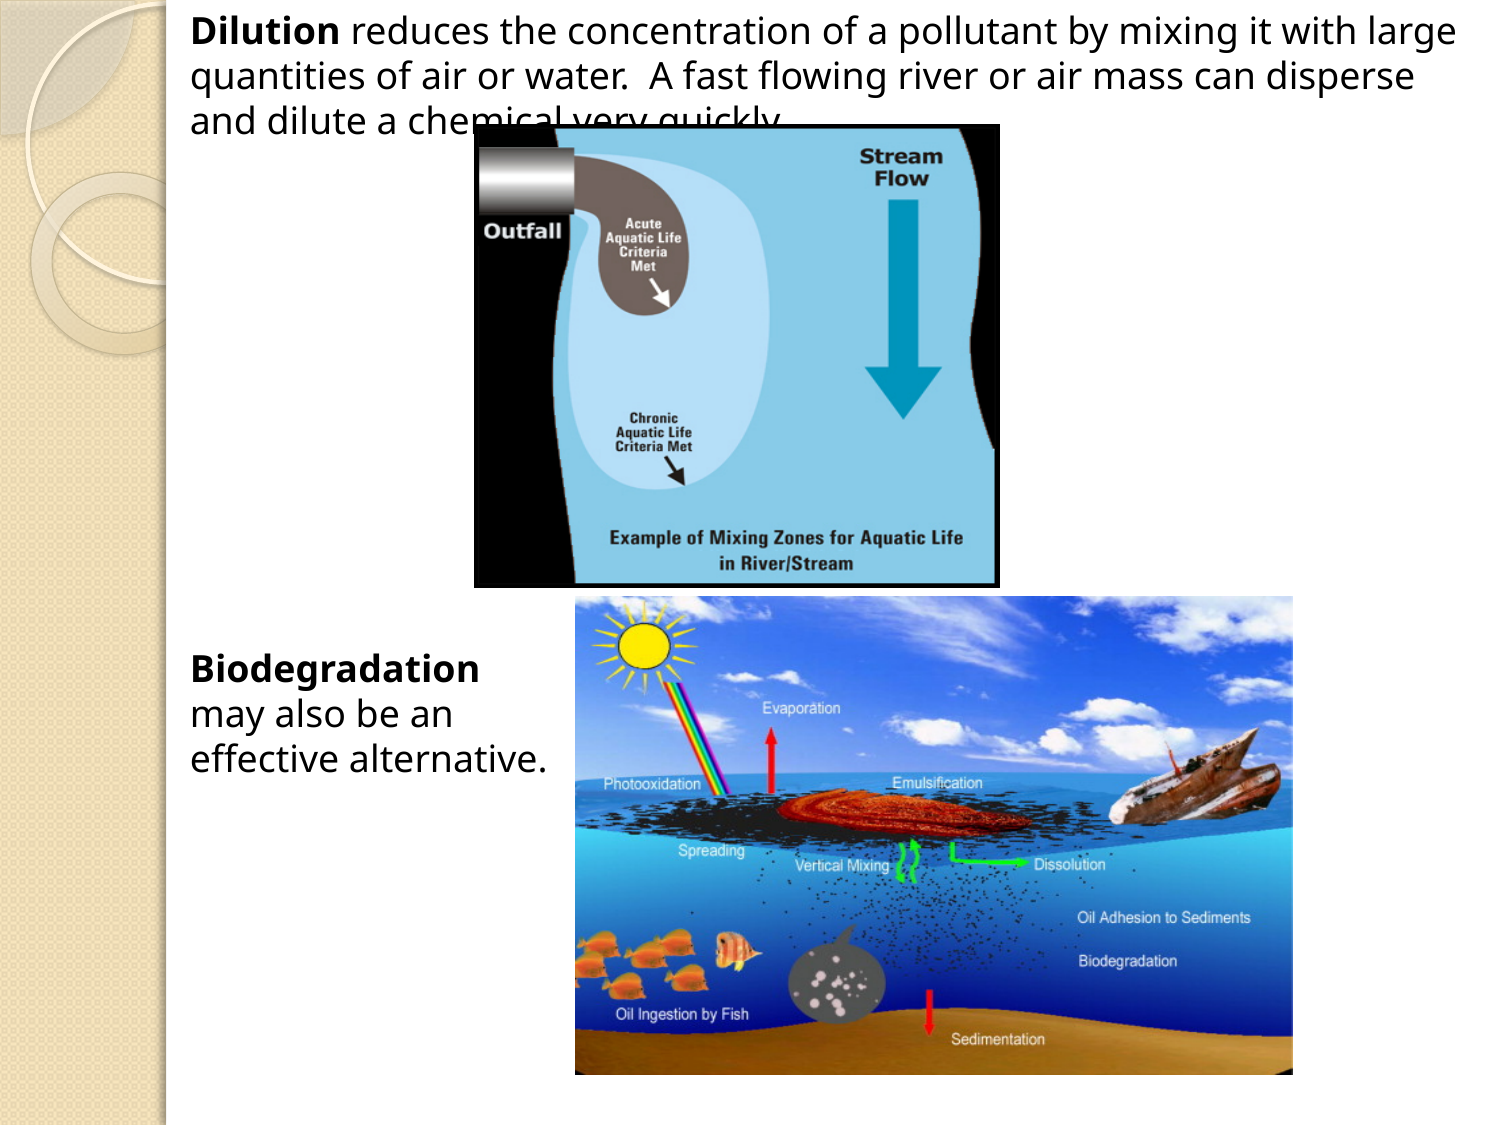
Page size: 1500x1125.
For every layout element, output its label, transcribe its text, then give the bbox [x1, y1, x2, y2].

text_box Biodegradation may also be an effective alternative. [174, 637, 567, 788]
picture [574, 596, 1293, 1076]
picture [474, 124, 1001, 588]
text_box Dilution reduces the concentration of a pollutant by mixing it with large quantities of air or water. A fast flowing river or air mass can disperse and dilute a chemical very quickly. [174, 0, 1500, 150]
